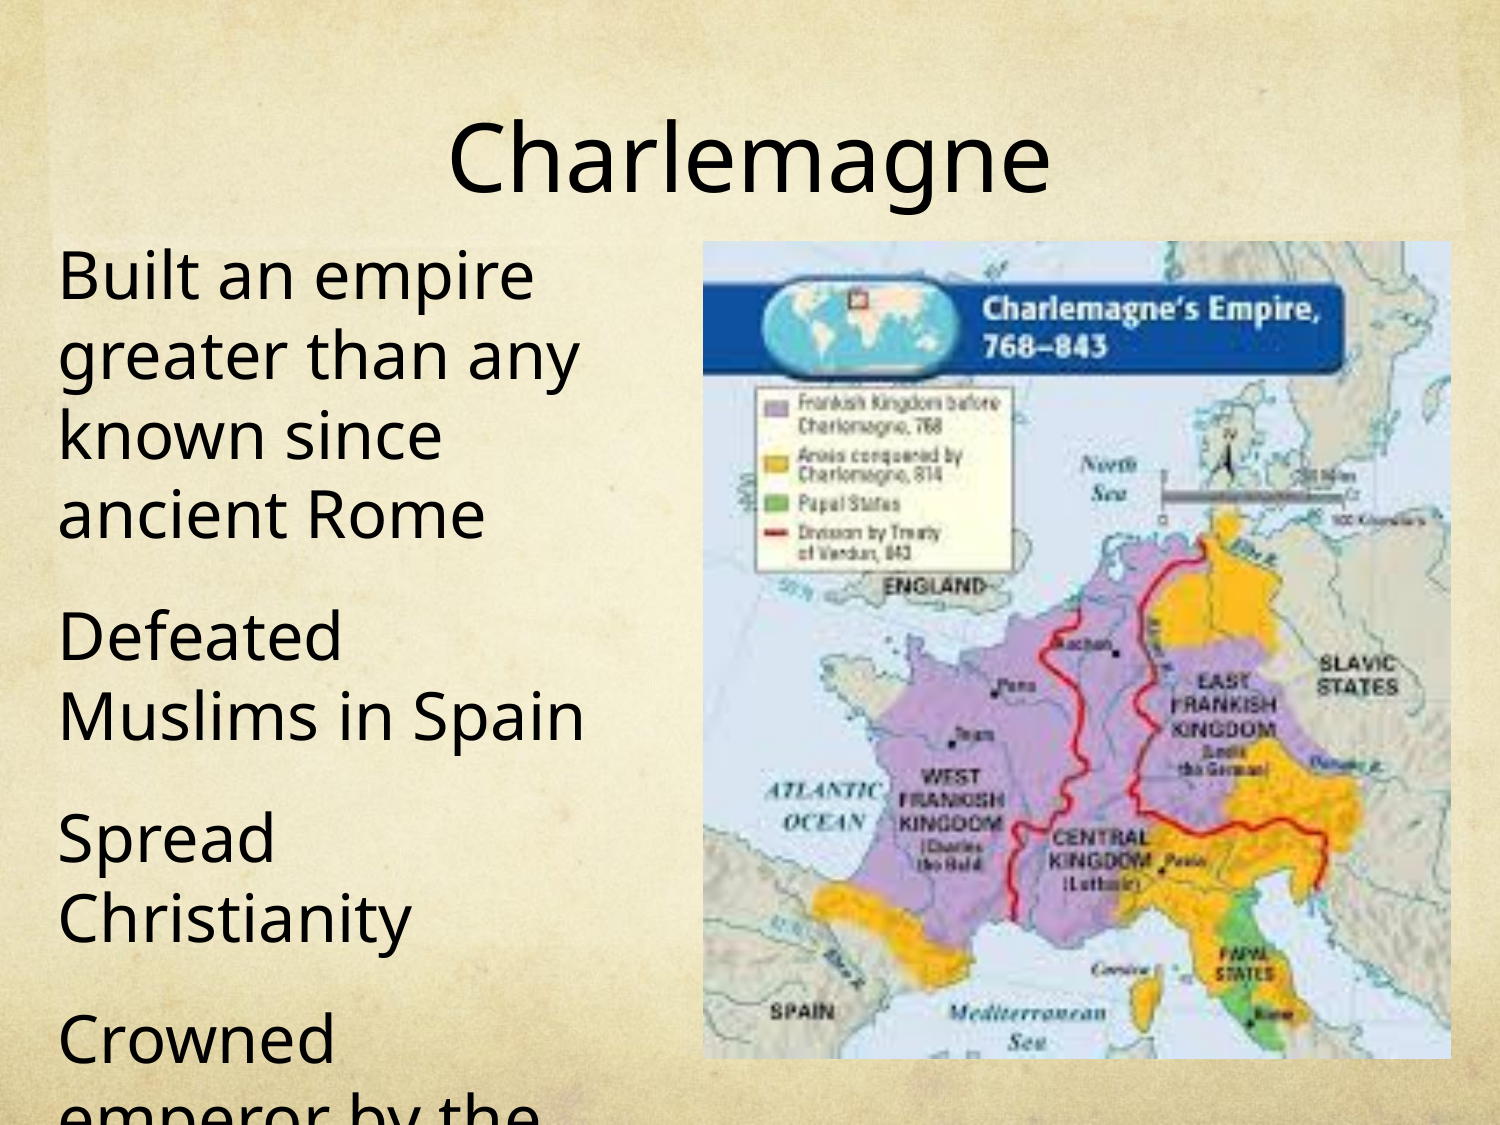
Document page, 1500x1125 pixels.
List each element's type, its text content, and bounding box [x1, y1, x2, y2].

title Charlemagne [150, 82, 1350, 225]
list Built an empire greater than any known since ancient Rome Defeated Muslims in Spain Spread Christianity Crowned emperor by the Pope [42, 224, 628, 1088]
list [702, 224, 1452, 1076]
picture [0, 0, 1500, 1125]
